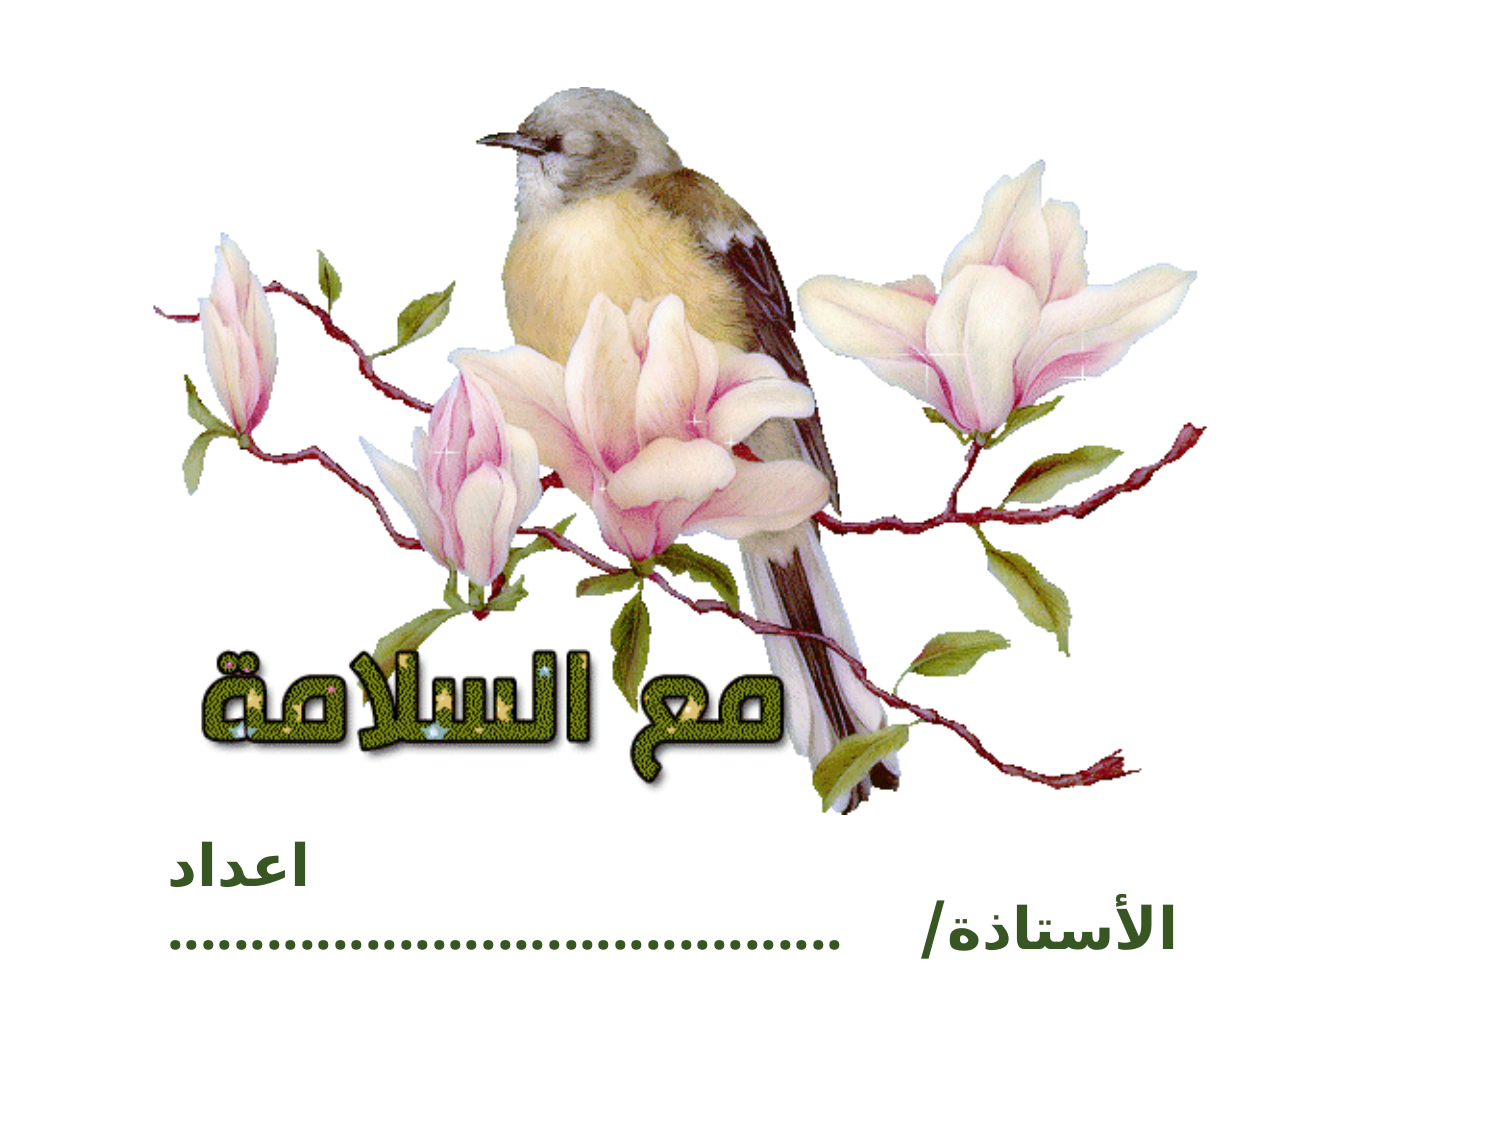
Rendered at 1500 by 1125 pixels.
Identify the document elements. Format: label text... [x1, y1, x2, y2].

title اعداد الأستاذة/ ......................................... [152, 864, 1230, 935]
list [152, 87, 1209, 815]
